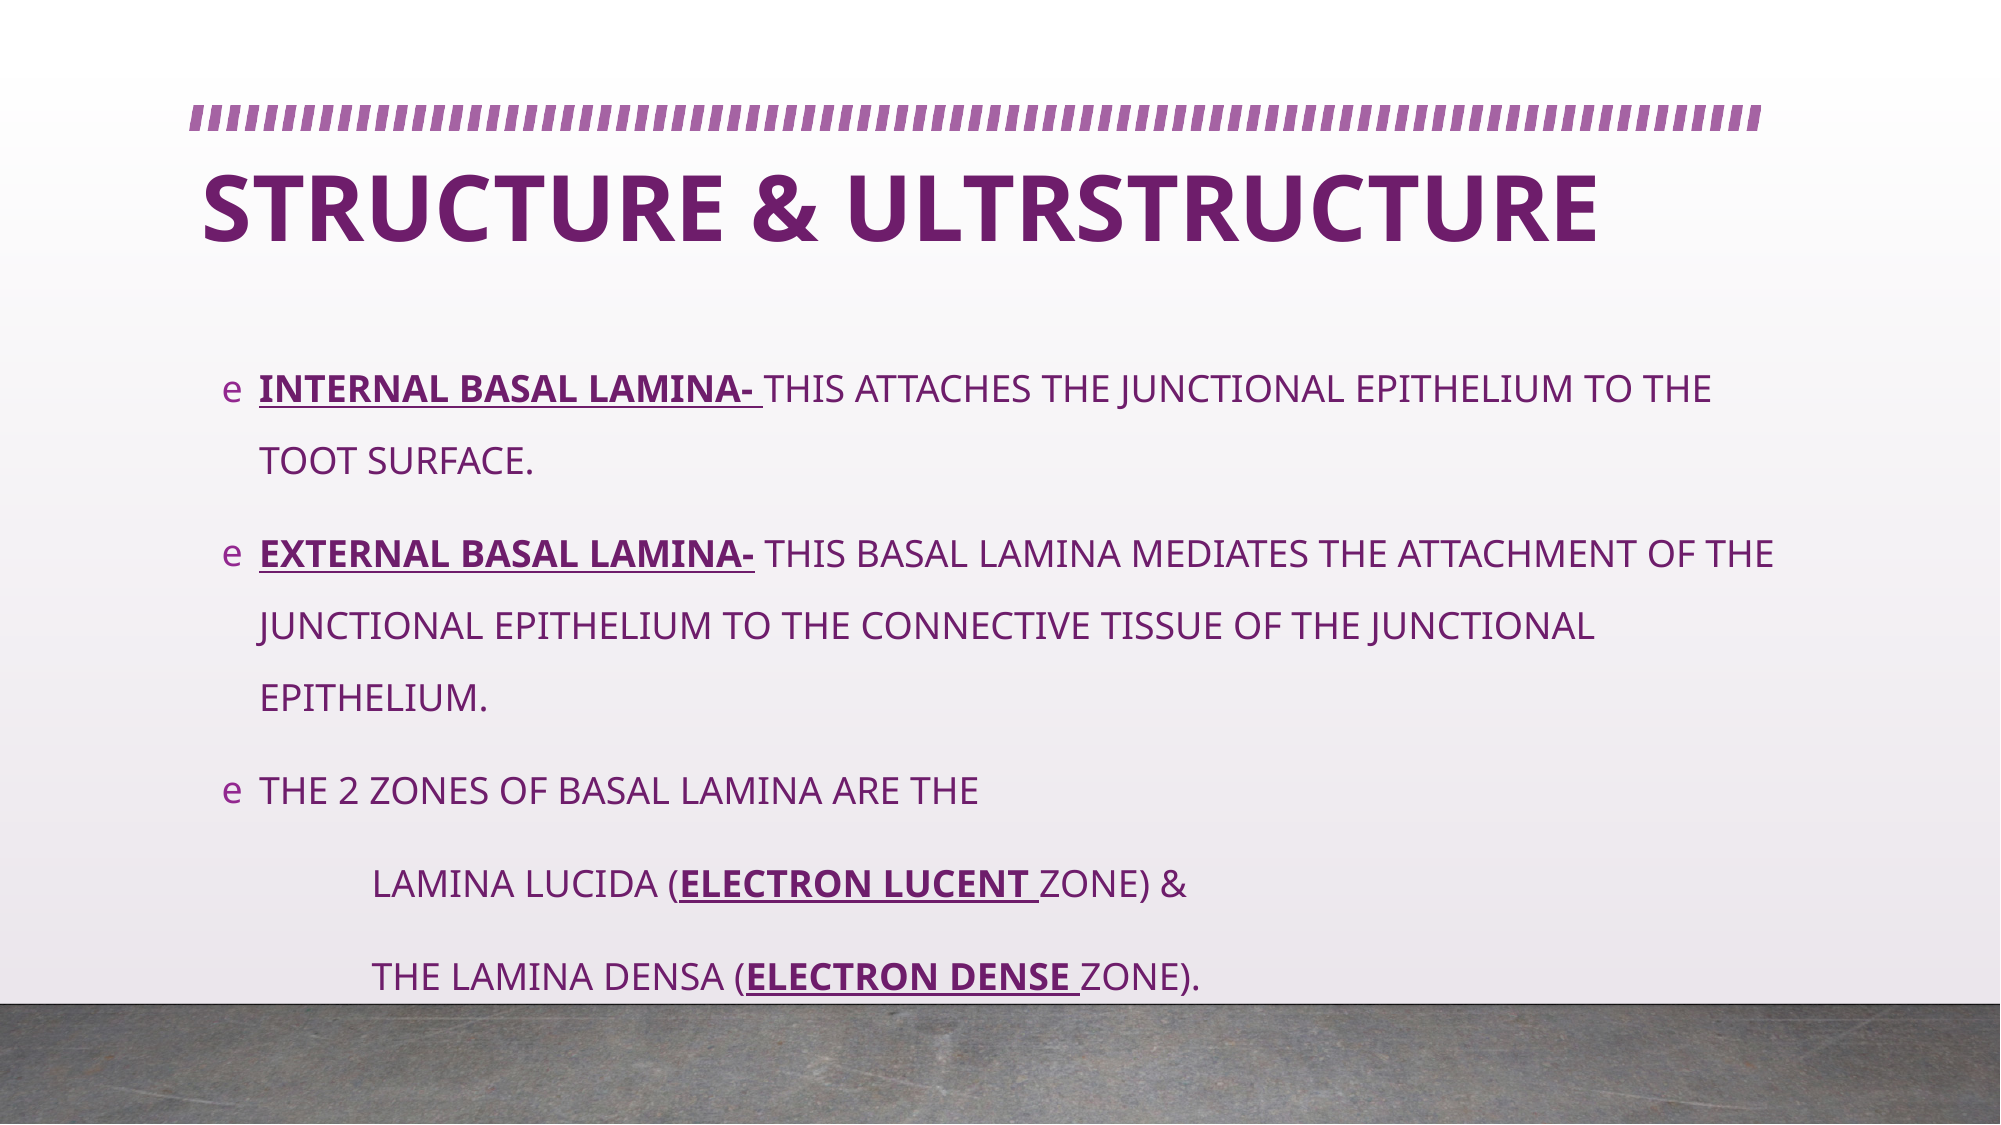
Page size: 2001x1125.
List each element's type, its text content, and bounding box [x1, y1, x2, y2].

list INTERNAL BASAL LAMINA- THIS ATTACHES THE JUNCTIONAL EPITHELIUM TO THE TOOT SURFACE. EXTERNAL BASAL LAMINA- THIS BASAL LAMINA MEDIATES THE ATTACHMENT OF THE JUNCTIONAL EPITHELIUM TO THE CONNECTIVE TISSUE OF THE JUNCTIONAL EPITHELIUM. THE 2 ZONES OF BASAL LAMINA ARE THE LAMINA LUCIDA (ELECTRON LUCENT ZONE) & THE LAMINA DENSA (ELECTRON DENSE ZONE). [206, 330, 1814, 897]
title STRUCTURE & ULTRSTRUCTURE [186, 125, 1900, 298]
picture [0, 1004, 2000, 1124]
